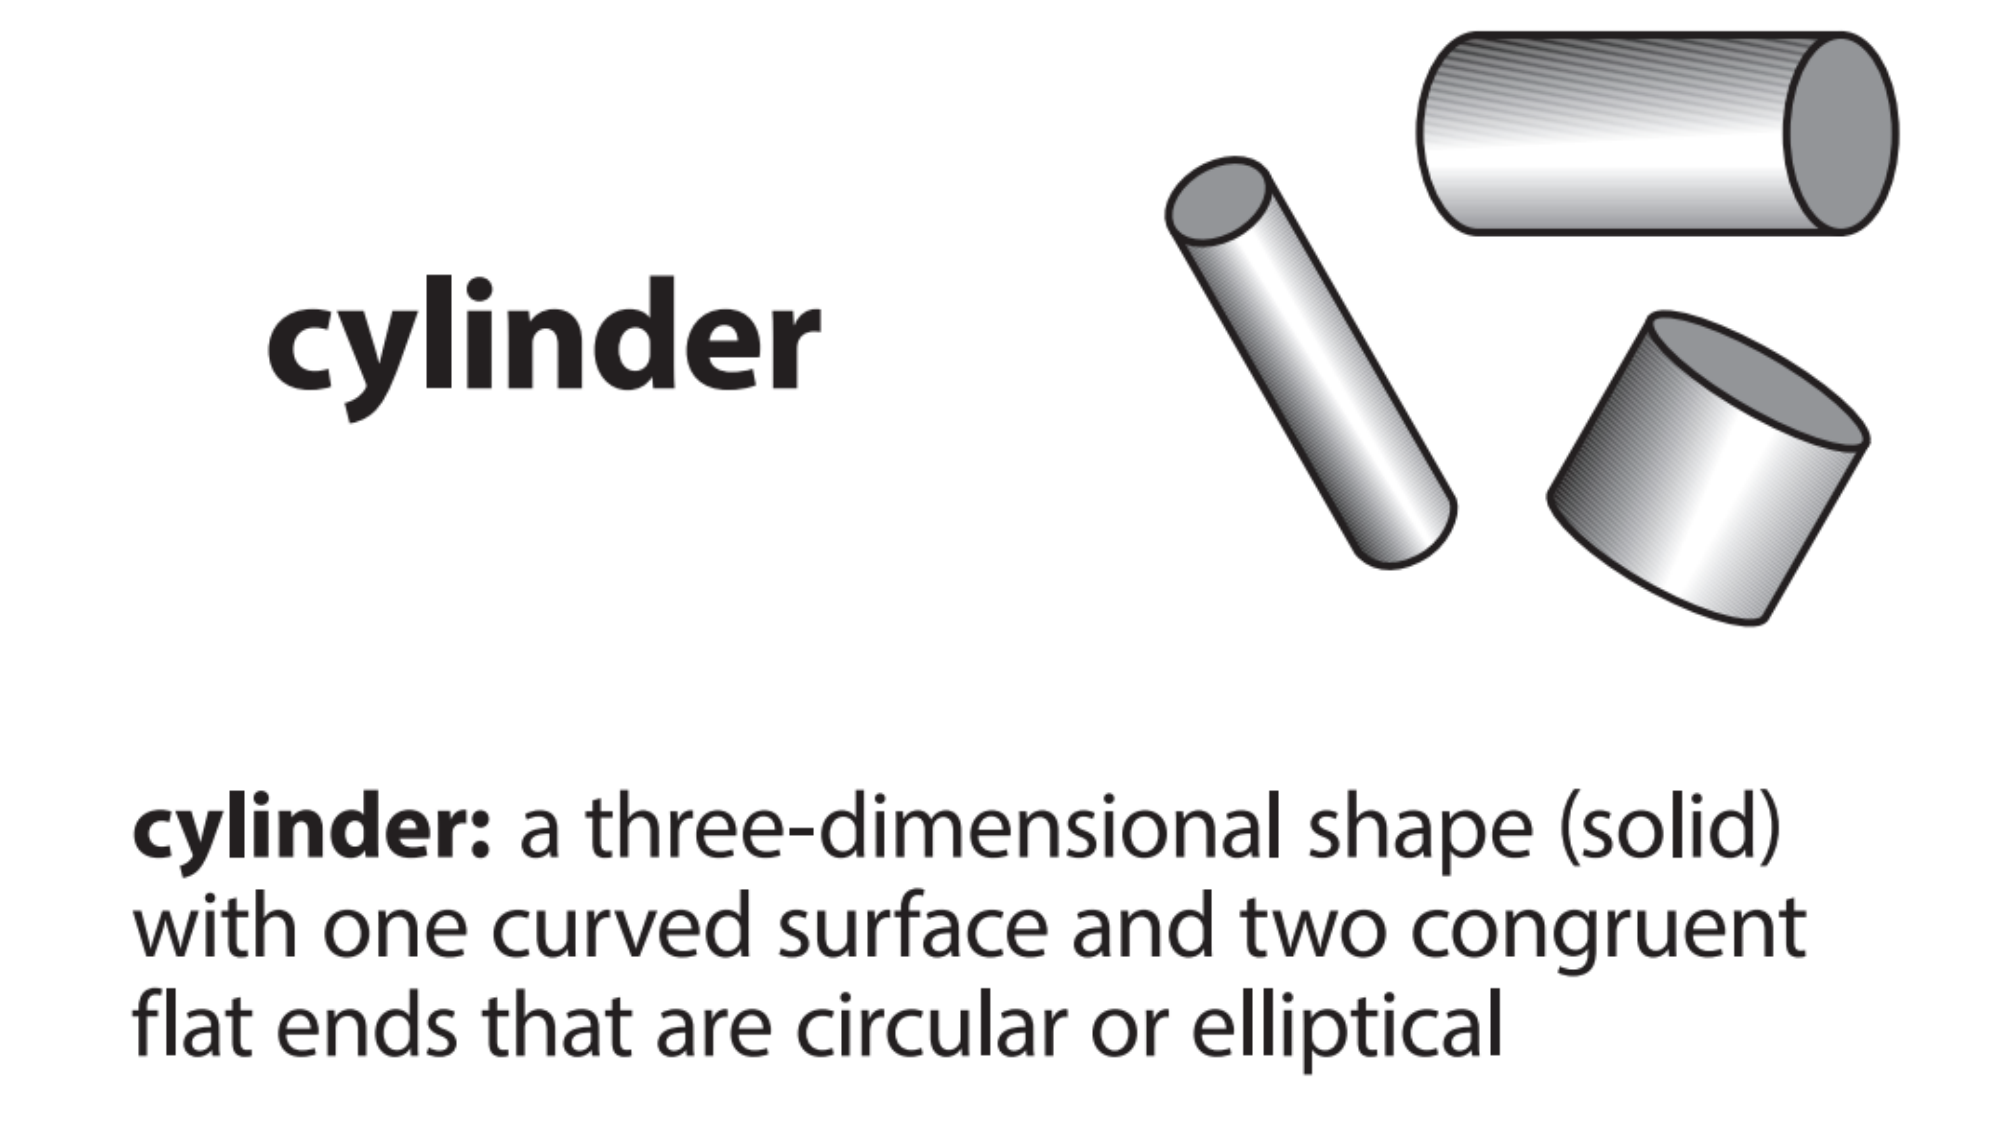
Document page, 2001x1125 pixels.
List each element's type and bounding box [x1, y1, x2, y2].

picture [132, 0, 2000, 659]
picture [111, 765, 1889, 1106]
